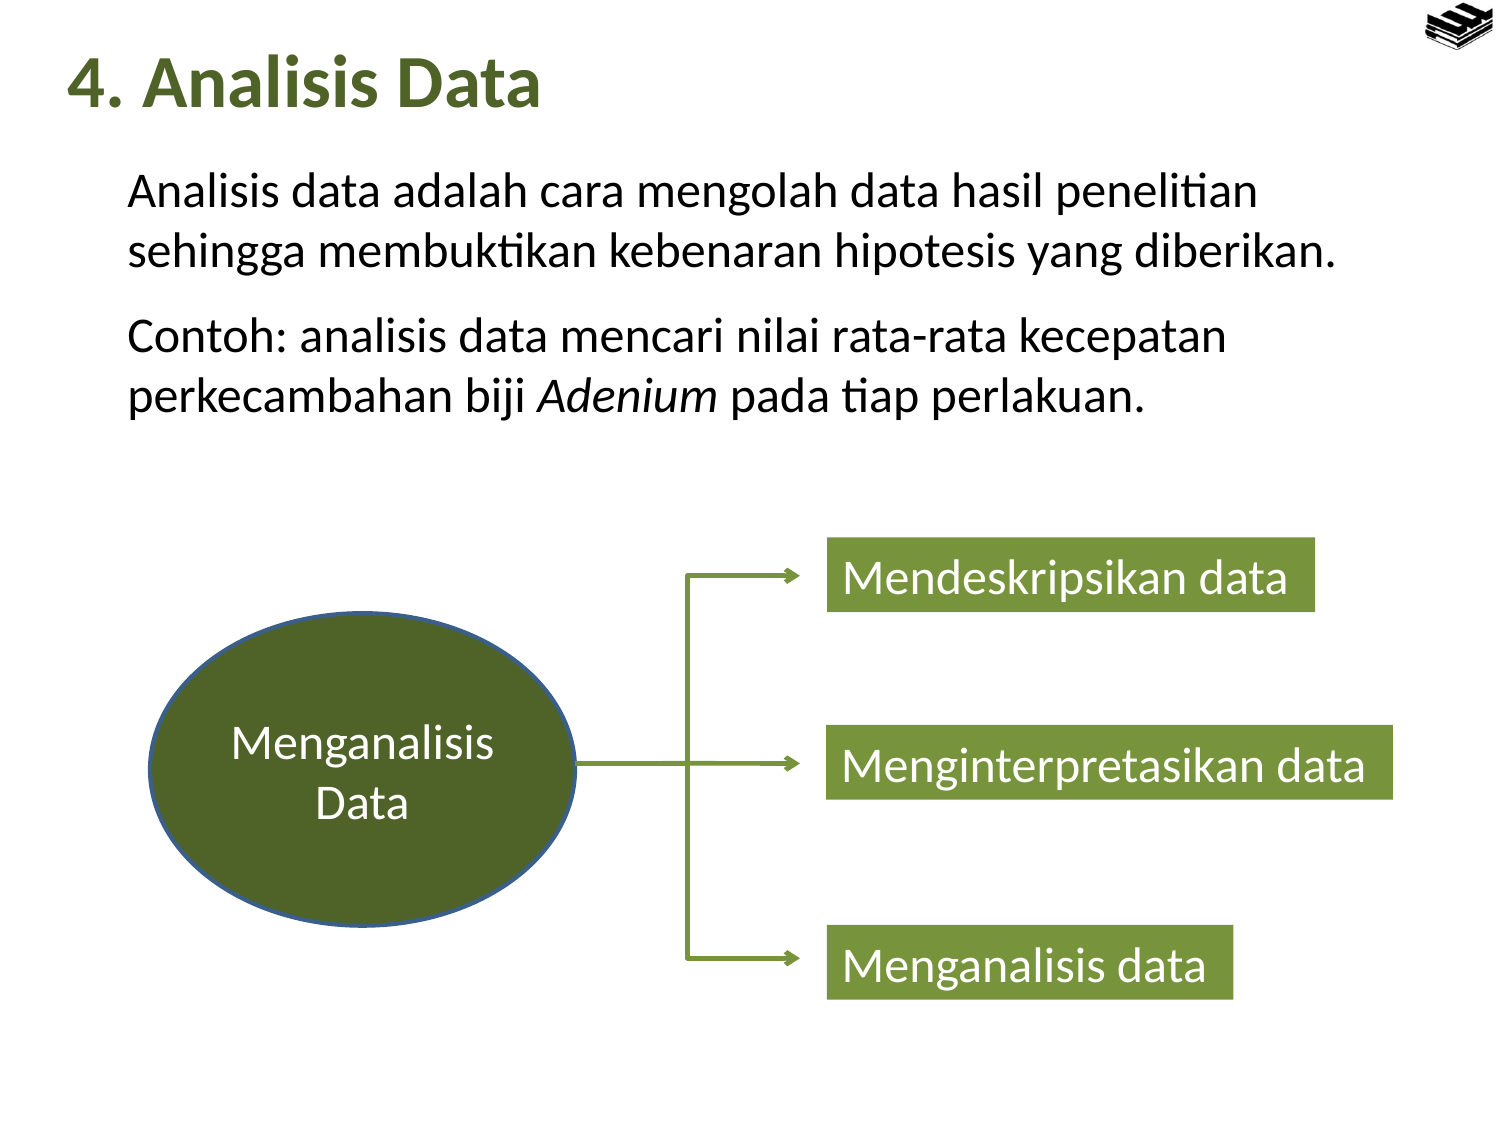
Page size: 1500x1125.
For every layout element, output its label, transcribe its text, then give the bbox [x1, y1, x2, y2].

text_box Analisis data adalah cara mengolah data hasil penelitian sehingga membuktikan kebenaran hipotesis yang diberikan. Contoh: analisis data mencari nilai rata-rata kecepatan perkecambahan biji Adenium pada tiap perlakuan. [112, 149, 1425, 430]
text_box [149, 575, 801, 959]
text_box 4. Analisis Data [52, 24, 559, 130]
text_box Menginterpretasikan data [826, 724, 1393, 800]
picture [1425, 0, 1493, 50]
text_box Menganalisis data [826, 924, 1234, 1000]
text_box Mendeskripsikan data [827, 537, 1316, 613]
